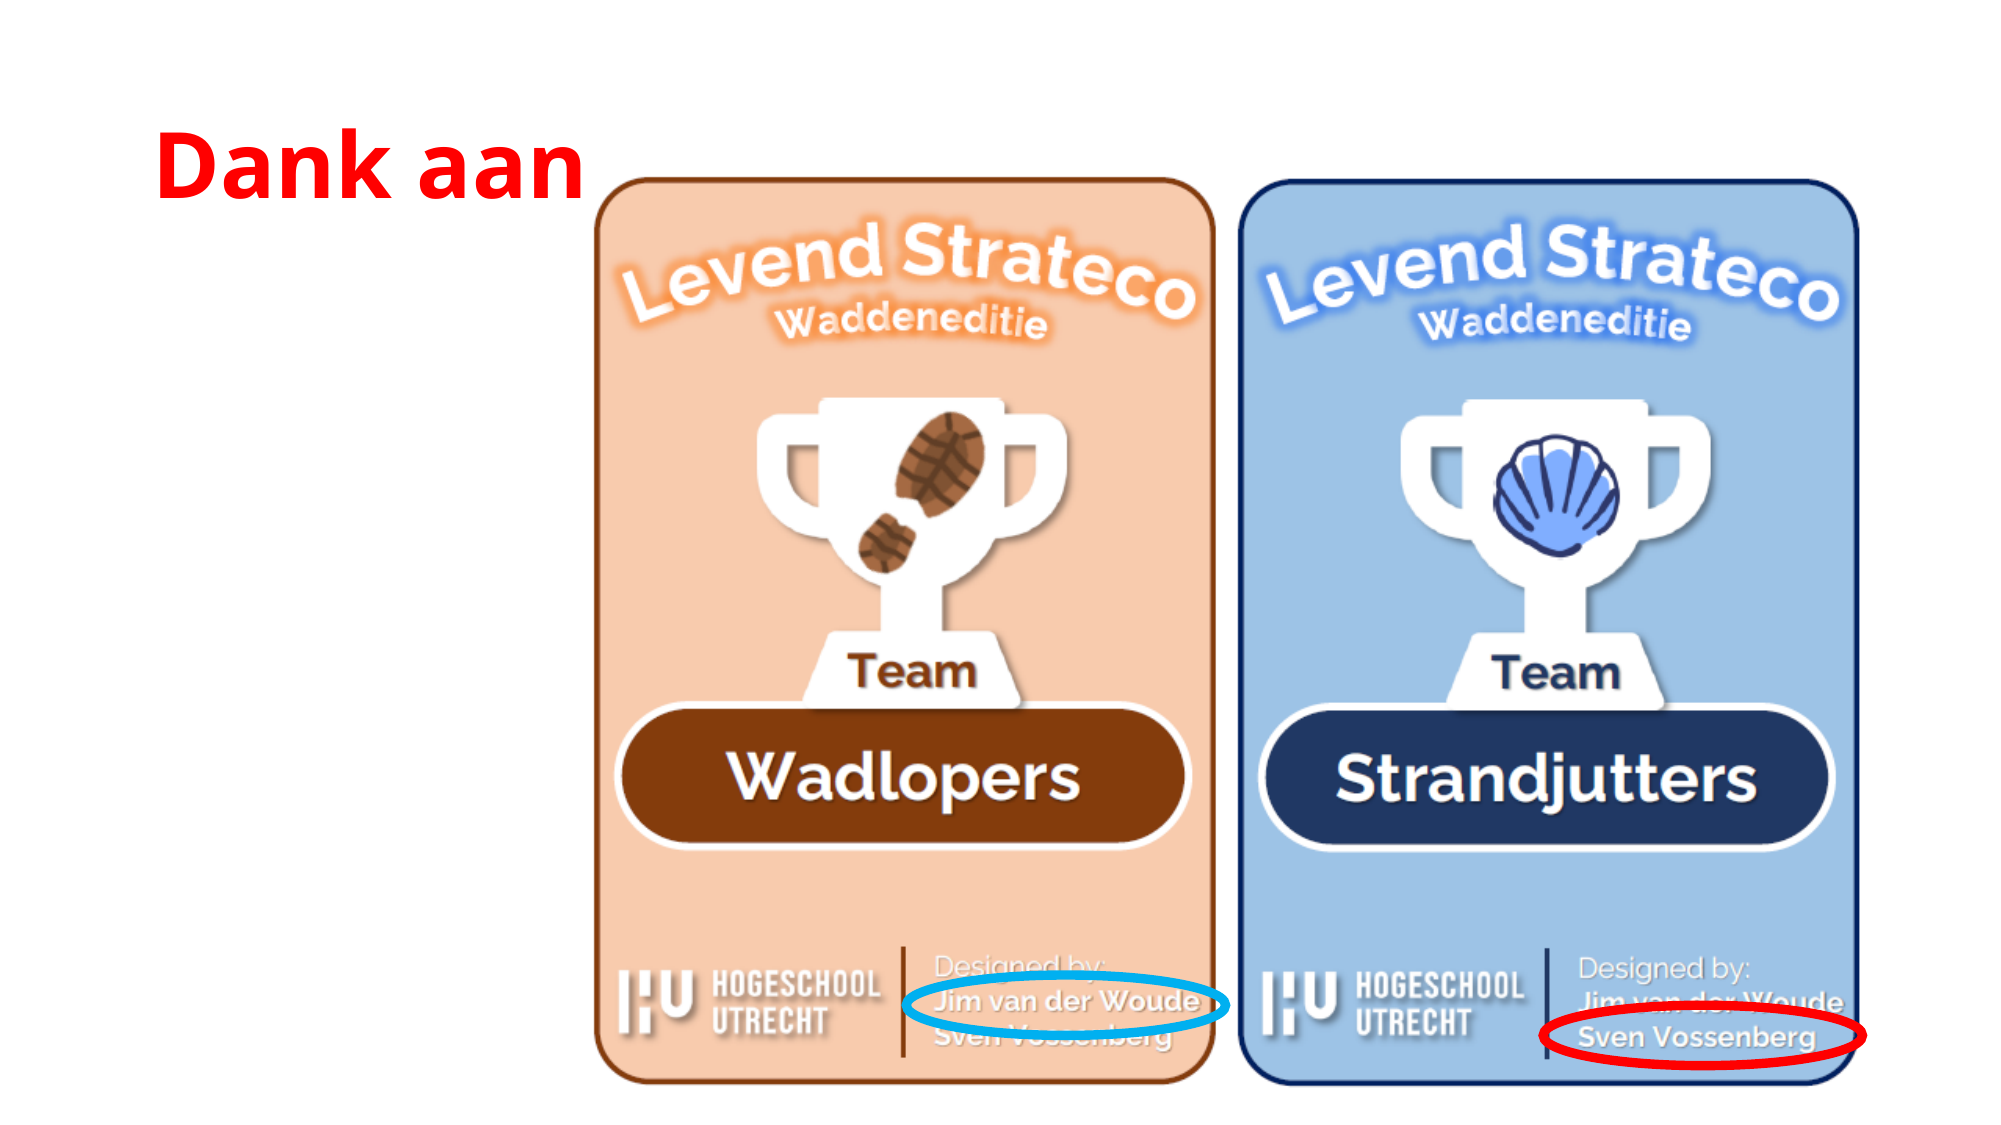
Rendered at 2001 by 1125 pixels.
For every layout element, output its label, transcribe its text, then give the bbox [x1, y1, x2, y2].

picture [912, 980, 1219, 1030]
picture [1232, 176, 1869, 1097]
picture [585, 168, 1227, 1097]
title Dank aan [137, 59, 1863, 278]
